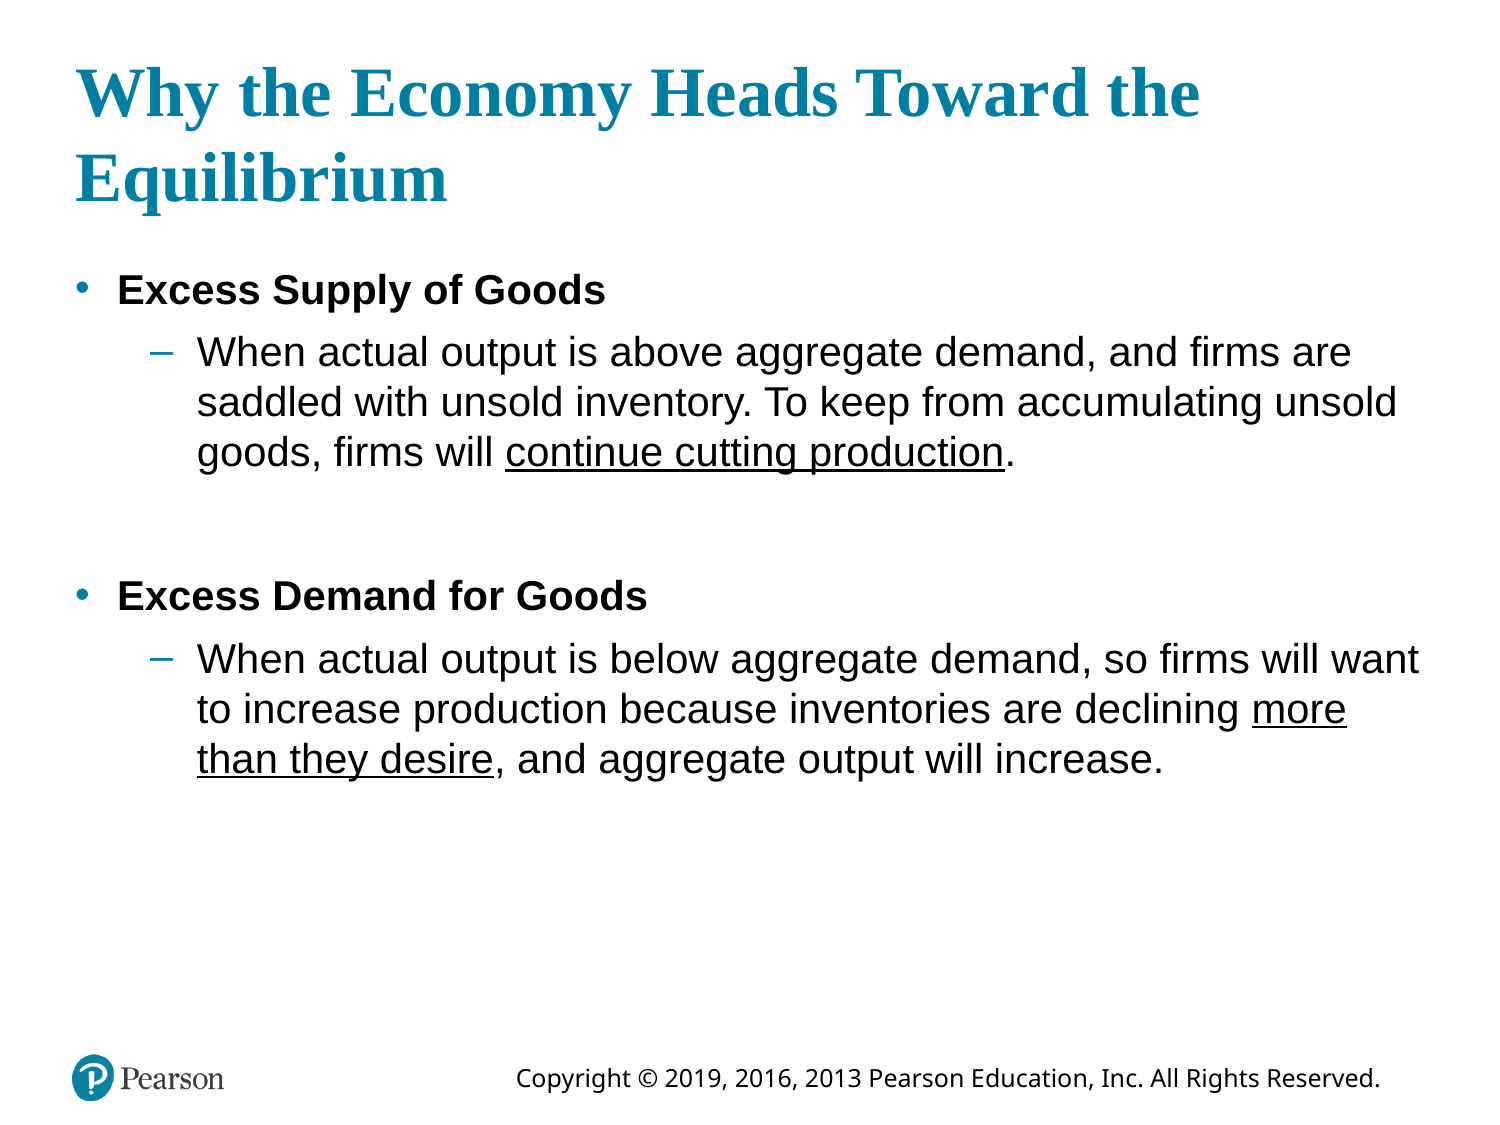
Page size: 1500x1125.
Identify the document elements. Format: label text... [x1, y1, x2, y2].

picture [72, 1087, 83, 1101]
picture [81, 1064, 107, 1089]
picture [72, 1054, 89, 1072]
title Why the Economy Heads Toward the Equilibrium [75, 35, 1425, 216]
picture [99, 1054, 224, 1101]
list Excess Supply of Goods When actual output is above aggregate demand, and firms are saddled with unsold inventory. To keep from accumulating unsold goods, firms will continue cutting production. Excess Demand for Goods When actual output is below aggregate demand, so firms will want to increase production because inventories are declining more than they desire, and aggregate output will increase. [75, 262, 1425, 1005]
